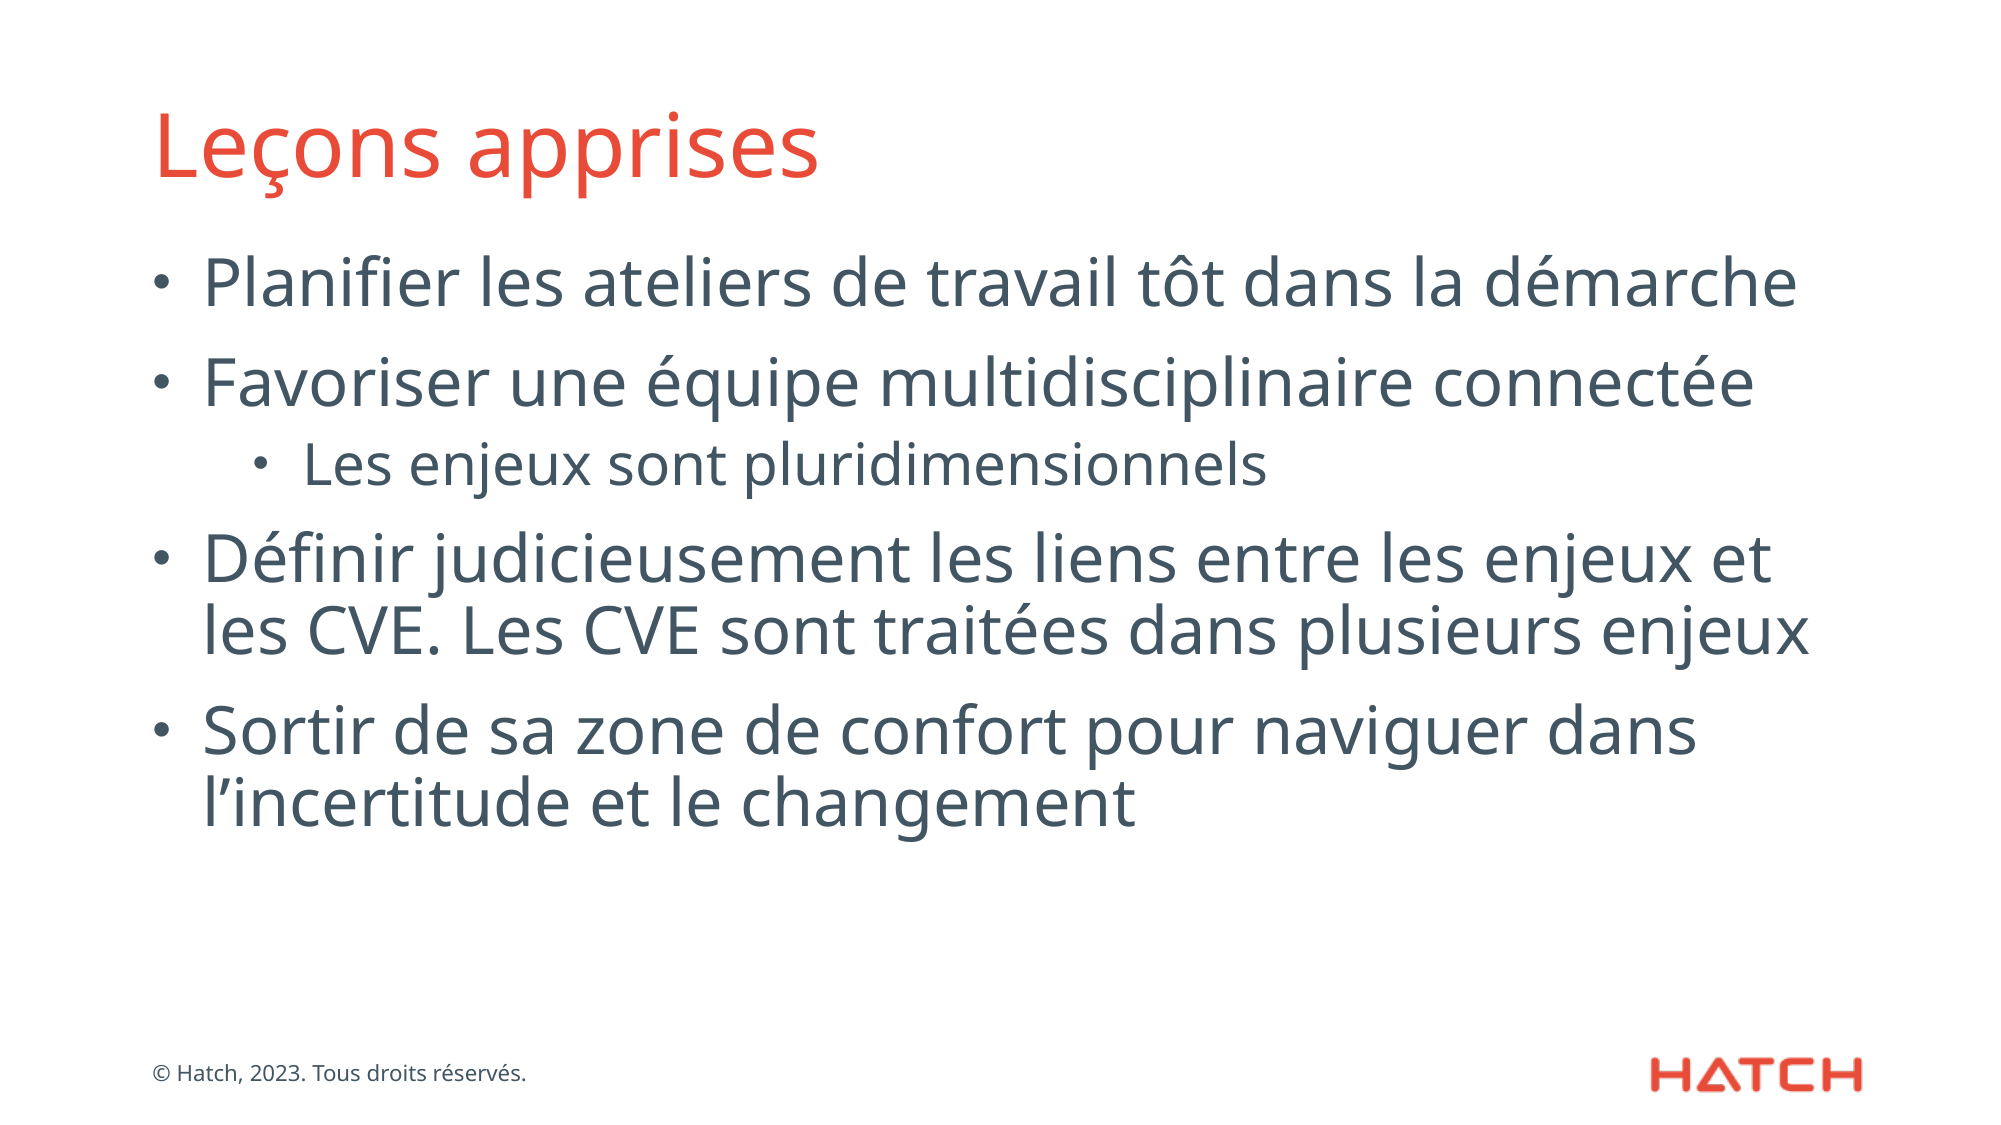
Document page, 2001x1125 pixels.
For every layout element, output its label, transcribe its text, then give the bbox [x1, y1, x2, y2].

list Planifier les ateliers de travail tôt dans la démarche Favoriser une équipe multidisciplinaire connectée Les enjeux sont pluridimensionnels Définir judicieusement les liens entre les enjeux et les CVE. Les CVE sont traitées dans plusieurs enjeux Sortir de sa zone de confort pour naviguer dans l’incertitude et le changement [137, 241, 1863, 982]
picture [1618, 1024, 1895, 1125]
title Leçons apprises [137, 39, 1867, 258]
slide_number © Hatch, 2023. Tous droits réservés. [137, 1042, 764, 1103]
